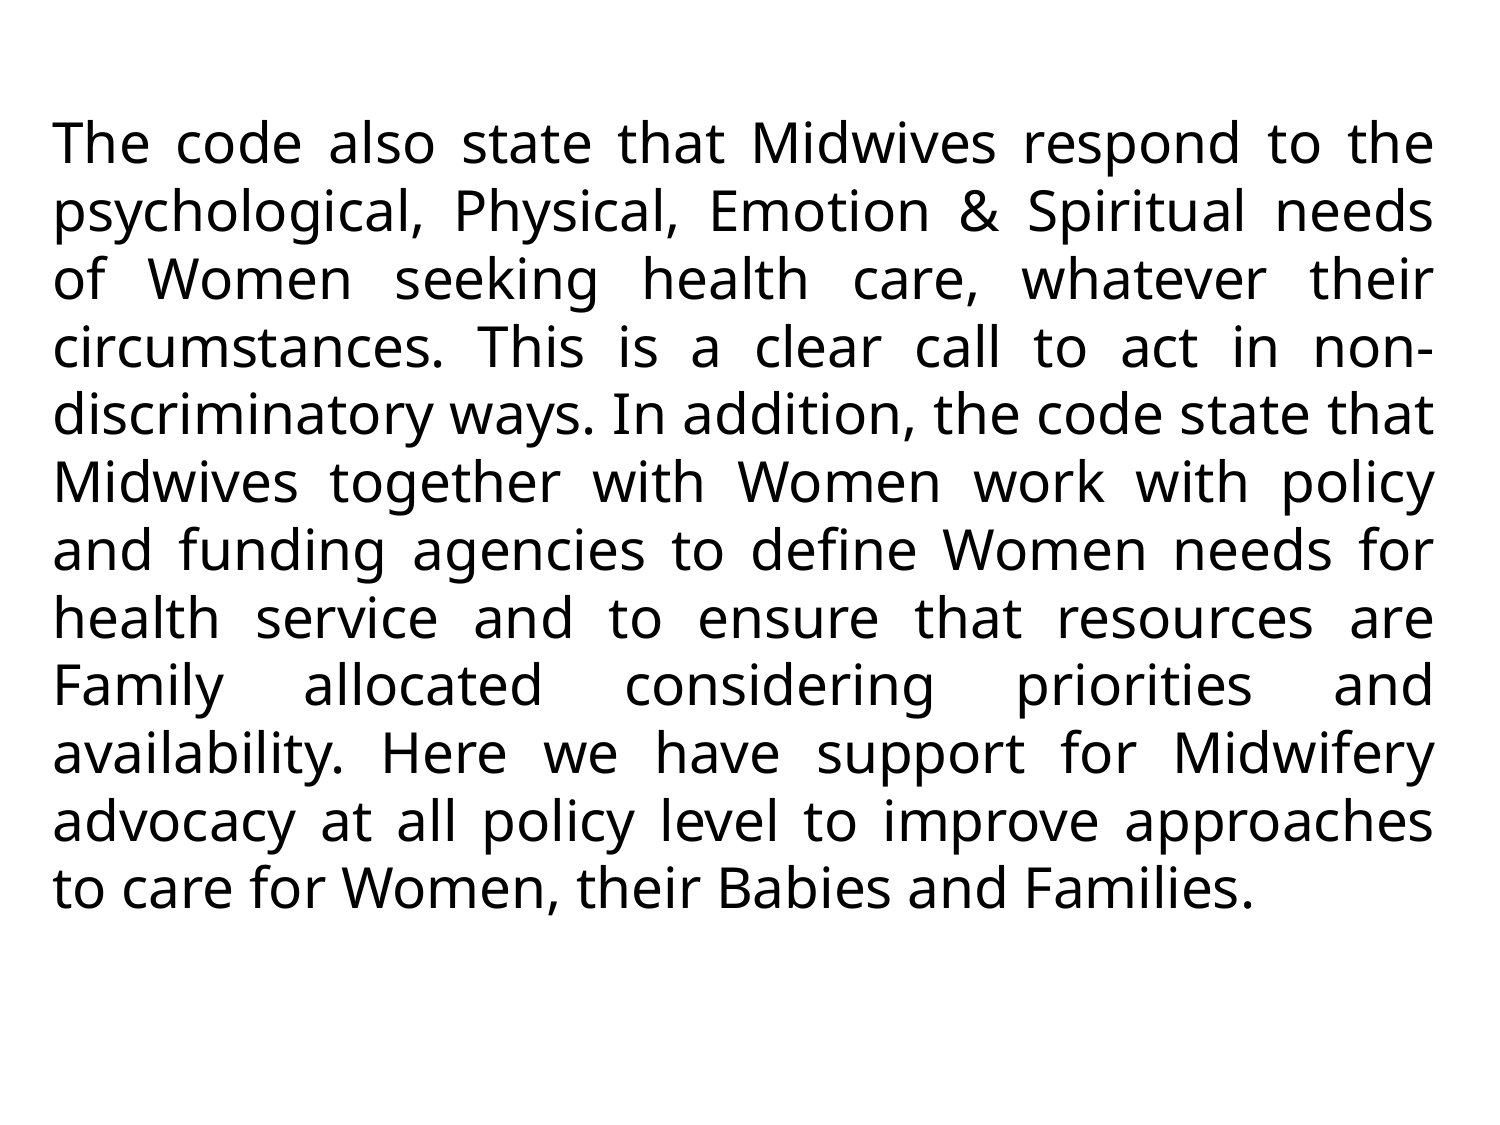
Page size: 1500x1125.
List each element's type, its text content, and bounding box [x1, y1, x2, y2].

list The code also state that Midwives respond to the psychological, Physical, Emotion & Spiritual needs of Women seeking health care, whatever their circumstances. This is a clear call to act in non-discriminatory ways. In addition, the code state that Midwives together with Women work with policy and funding agencies to define Women needs for health service and to ensure that resources are Family allocated considering priorities and availability. Here we have support for Midwifery advocacy at all policy level to improve approaches to care for Women, their Babies and Families. [37, 99, 1450, 1000]
